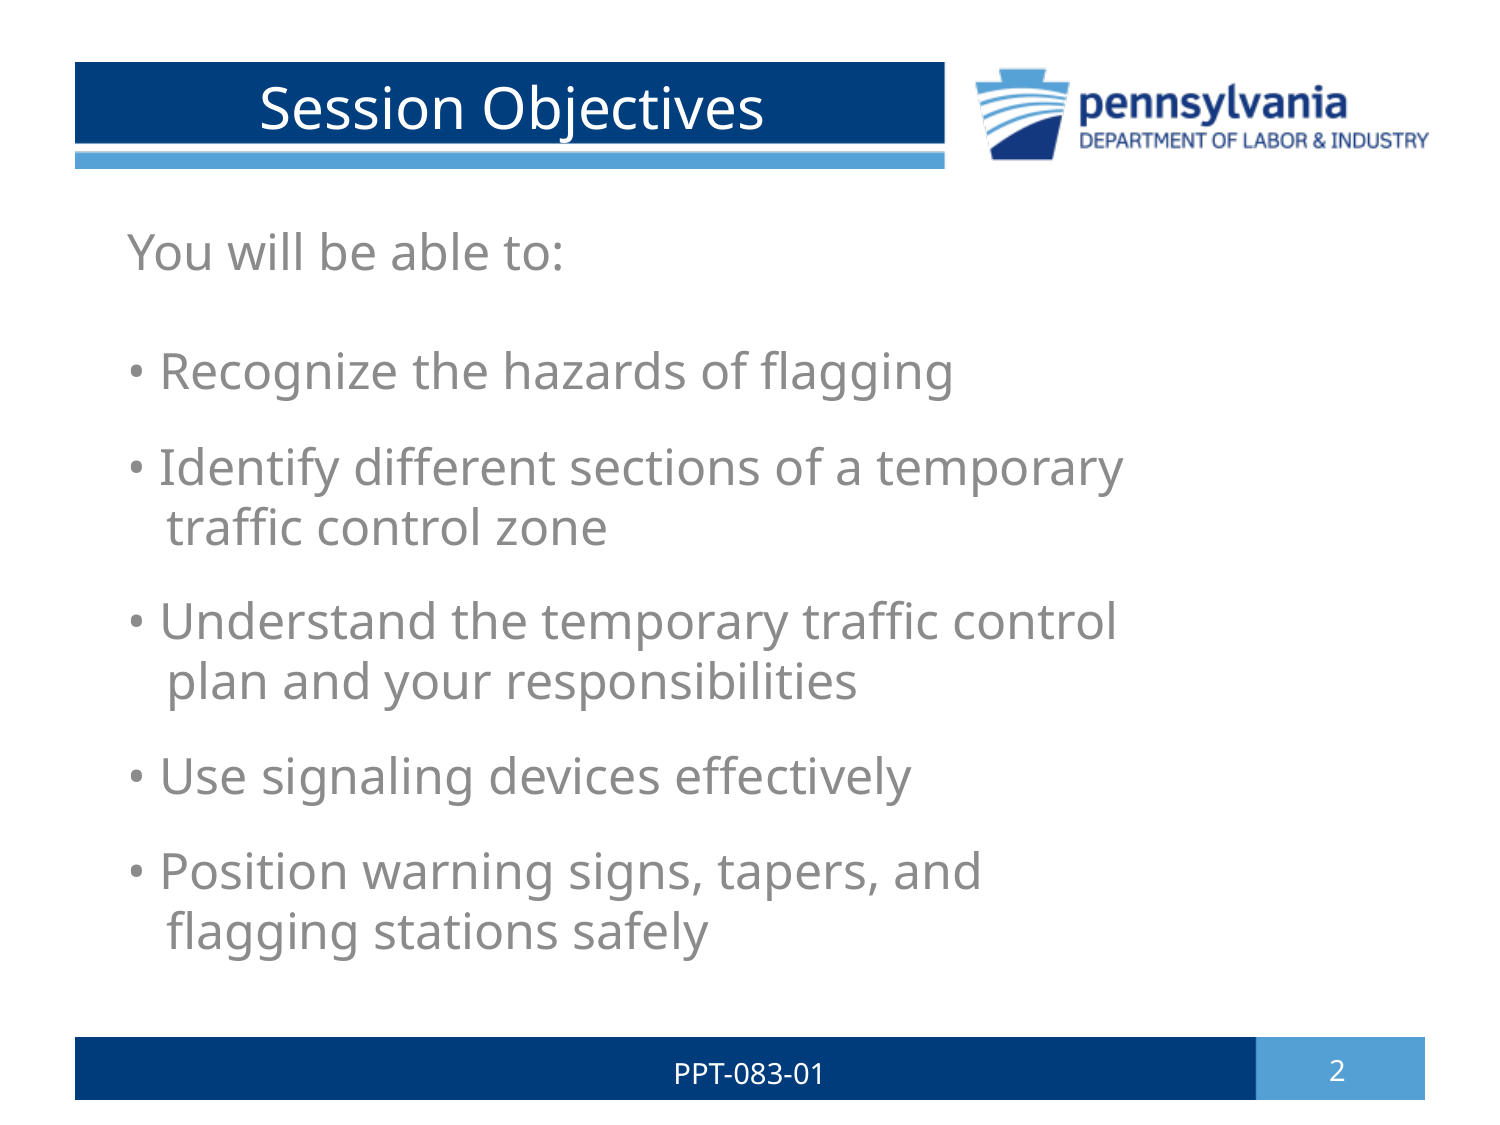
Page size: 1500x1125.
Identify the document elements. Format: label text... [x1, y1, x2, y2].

picture [950, 62, 1429, 169]
footer PPT-083-01 [512, 1042, 988, 1103]
title Session Objectives [75, 4, 950, 208]
picture [75, 1037, 1425, 1100]
slide_number 2 [1250, 1042, 1425, 1103]
subtitle You will be able to: • Recognize the hazards of flagging • Identify different sections of a temporary traffic control zone • Understand the temporary traffic control plan and your responsibilities • Use signaling devices effectively • Position warning signs, tapers, and flagging stations safely [112, 212, 1375, 968]
